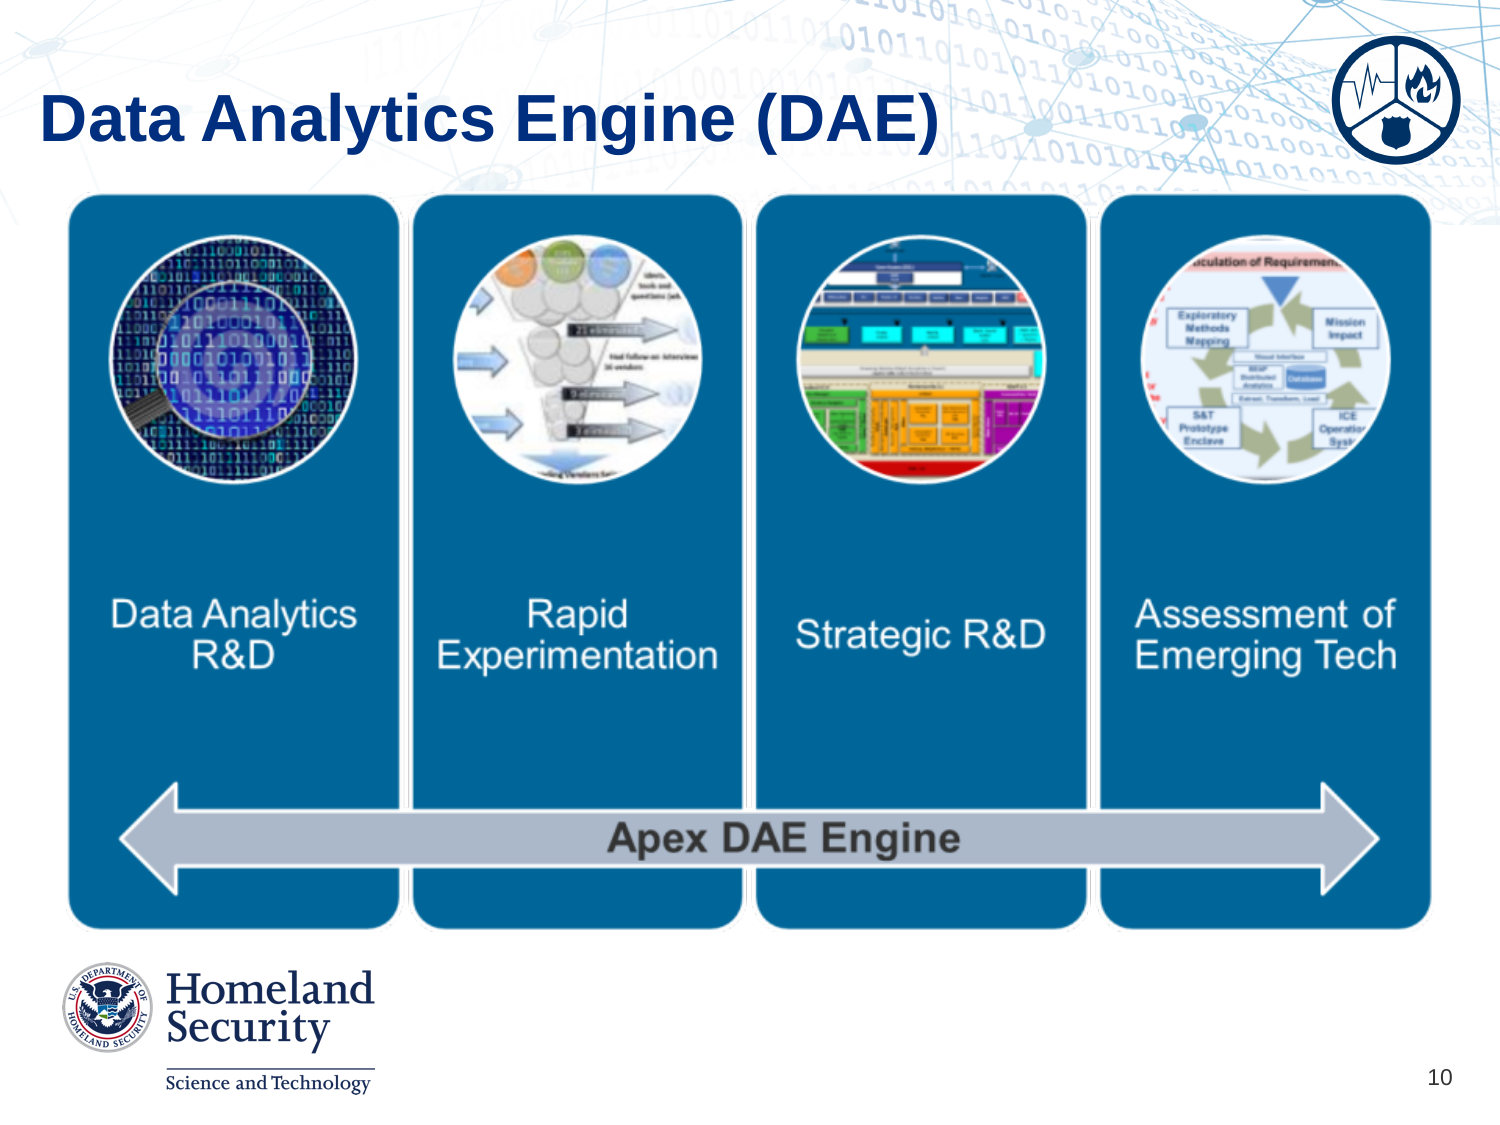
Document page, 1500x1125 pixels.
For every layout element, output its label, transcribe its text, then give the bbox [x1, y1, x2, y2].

picture [62, 962, 375, 1095]
picture [0, 0, 1500, 934]
slide_number 10 [1412, 1054, 1488, 1098]
text_box Data Analytics Engine (DAE) [24, 58, 1350, 171]
